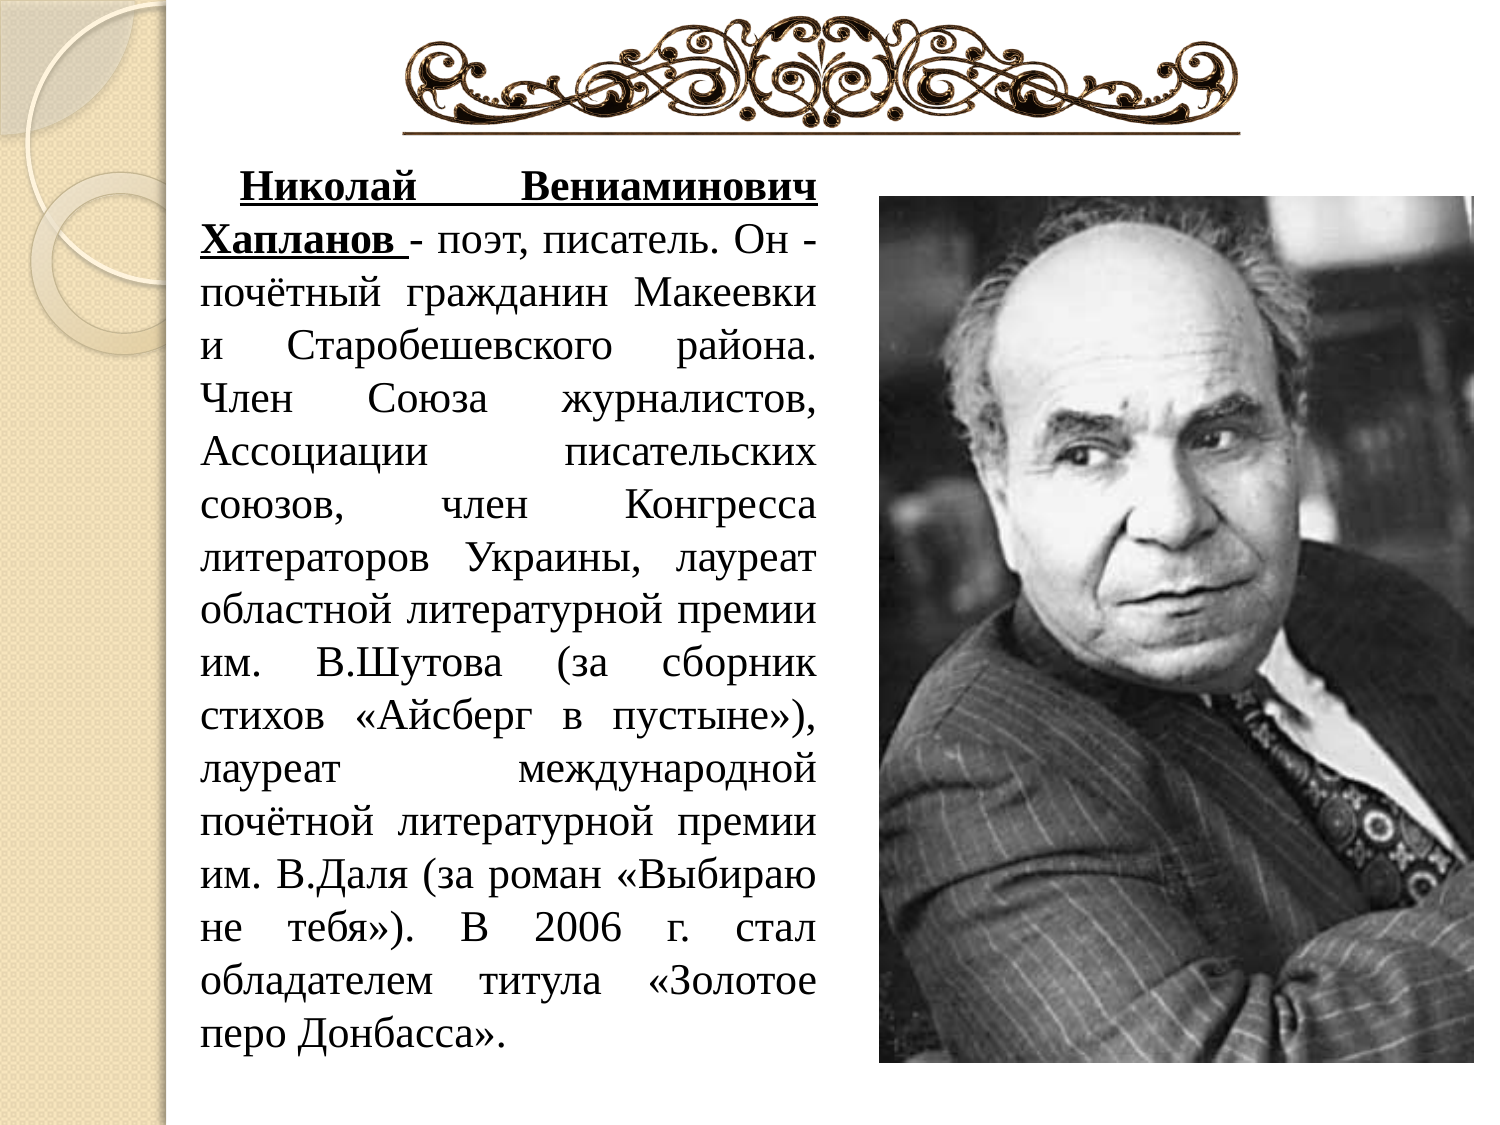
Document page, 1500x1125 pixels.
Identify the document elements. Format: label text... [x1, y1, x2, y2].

picture [359, 0, 1318, 164]
list Николай Вениаминович Хапланов - поэт, писатель. Он - почётный гражданин Макеевки и Старобешевского района. Член Союза журналистов, Ассоциации писательских союзов, член Конгресса литераторов Украины, лауреат областной литературной премии им. В.Шутова (за сборник стихов «Айсберг в пустыне»), лауреат международной почётной литературной премии им. В.Даля (за роман «Выбираю не тебя»). В 2006 г. стал обладателем титула «Золотое перо Донбасса». [171, 149, 833, 1106]
picture [879, 195, 1474, 1064]
